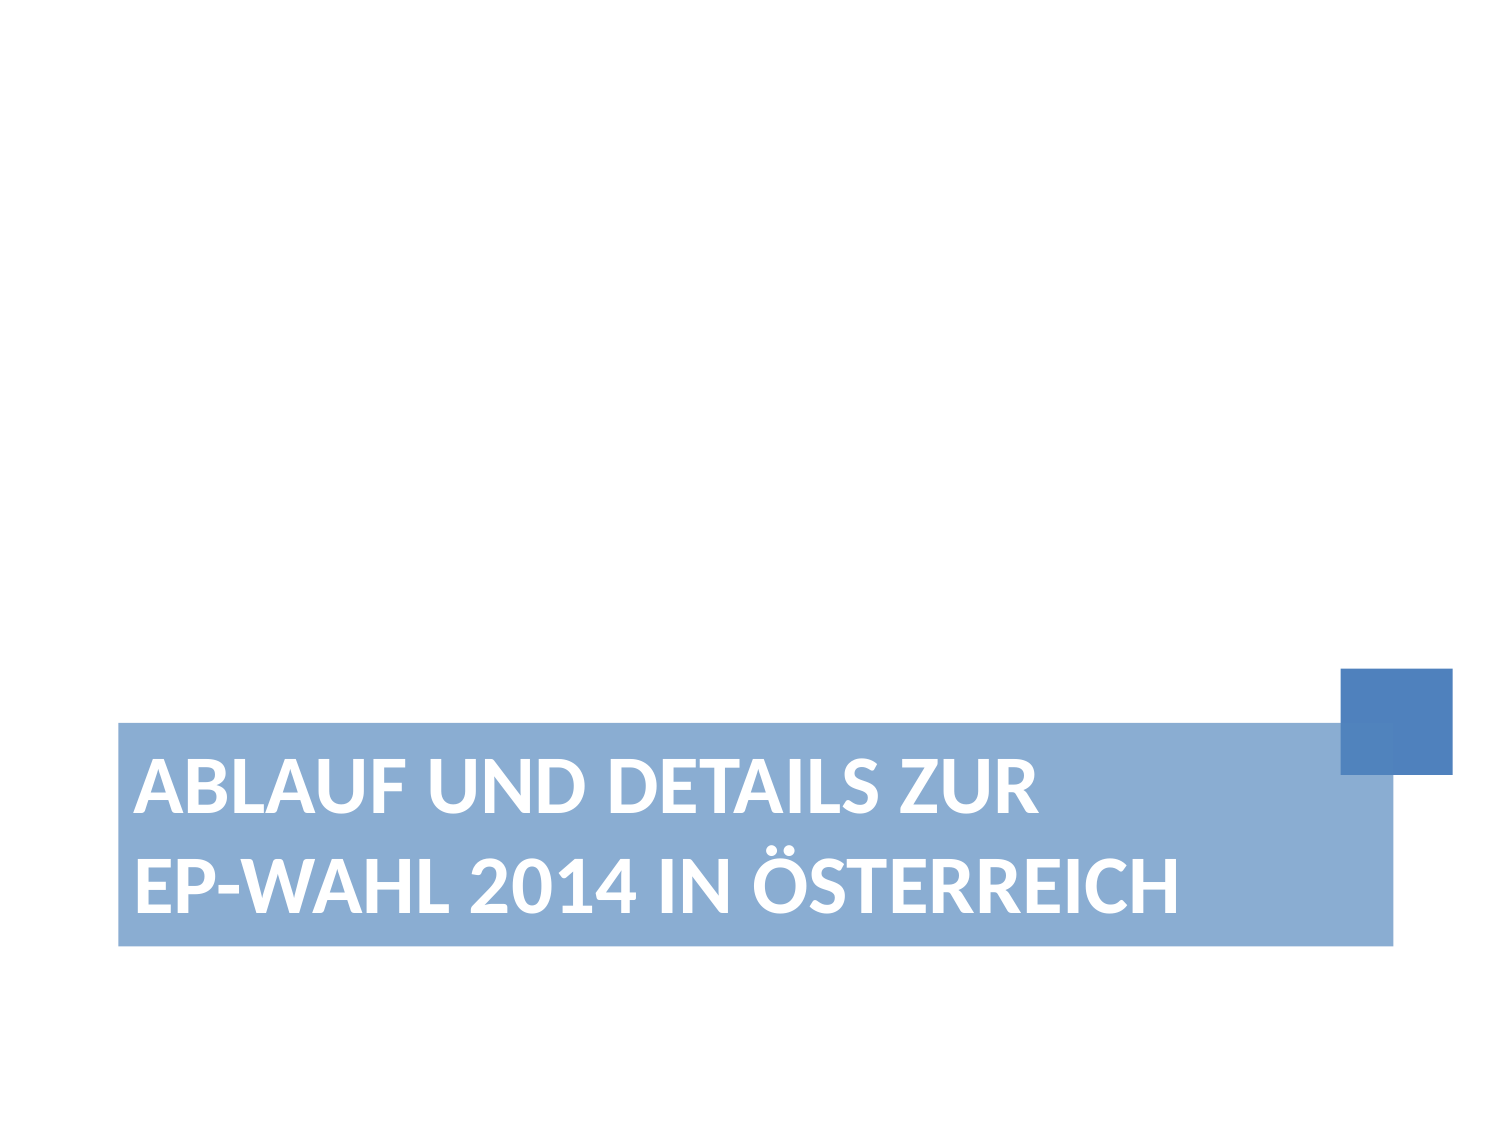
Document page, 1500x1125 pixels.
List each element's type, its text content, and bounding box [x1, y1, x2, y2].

title Ablauf und Details zur EP-Wahl 2014 in Österreich [118, 722, 1394, 947]
